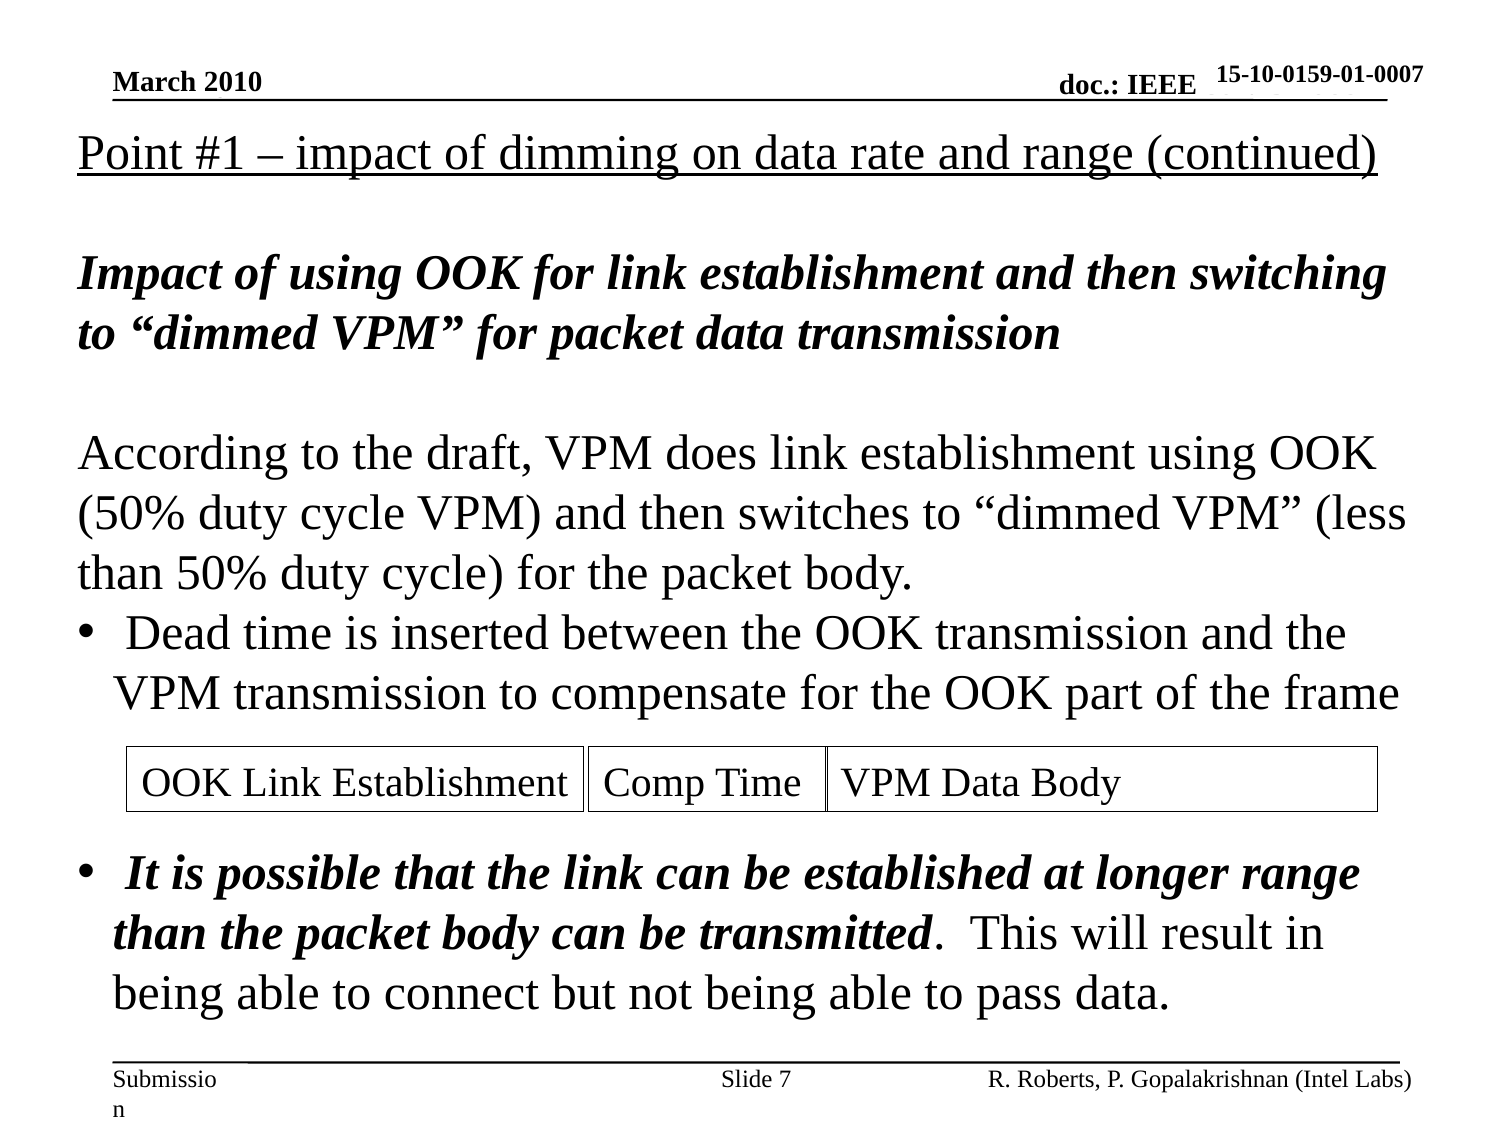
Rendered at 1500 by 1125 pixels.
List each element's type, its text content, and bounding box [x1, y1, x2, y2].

text_box OOK Link Establishment [126, 746, 584, 812]
text_box VPM Data Body [825, 746, 1378, 812]
text_box Point #1 – impact of dimming on data rate and range (continued) Impact of using OOK for link establishment and then switching to “dimmed VPM” for packet data transmission According to the draft, VPM does link establishment using OOK (50% duty cycle VPM) and then switches to “dimmed VPM” (less than 50% duty cycle) for the packet body. Dead time is inserted between the OOK transmission and the VPM transmission to compensate for the OOK part of the frame It is possible that the link can be established at longer range than the packet body can be transmitted. This will result in being able to connect but not being able to pass data. [62, 112, 1450, 1028]
slide_number Slide 7 [712, 1061, 800, 1093]
text_box March 2010 [112, 62, 375, 98]
footer R. Roberts, P. Gopalakrishnan (Intel Labs) [899, 1061, 1413, 1093]
text_box Comp Time [588, 746, 825, 812]
